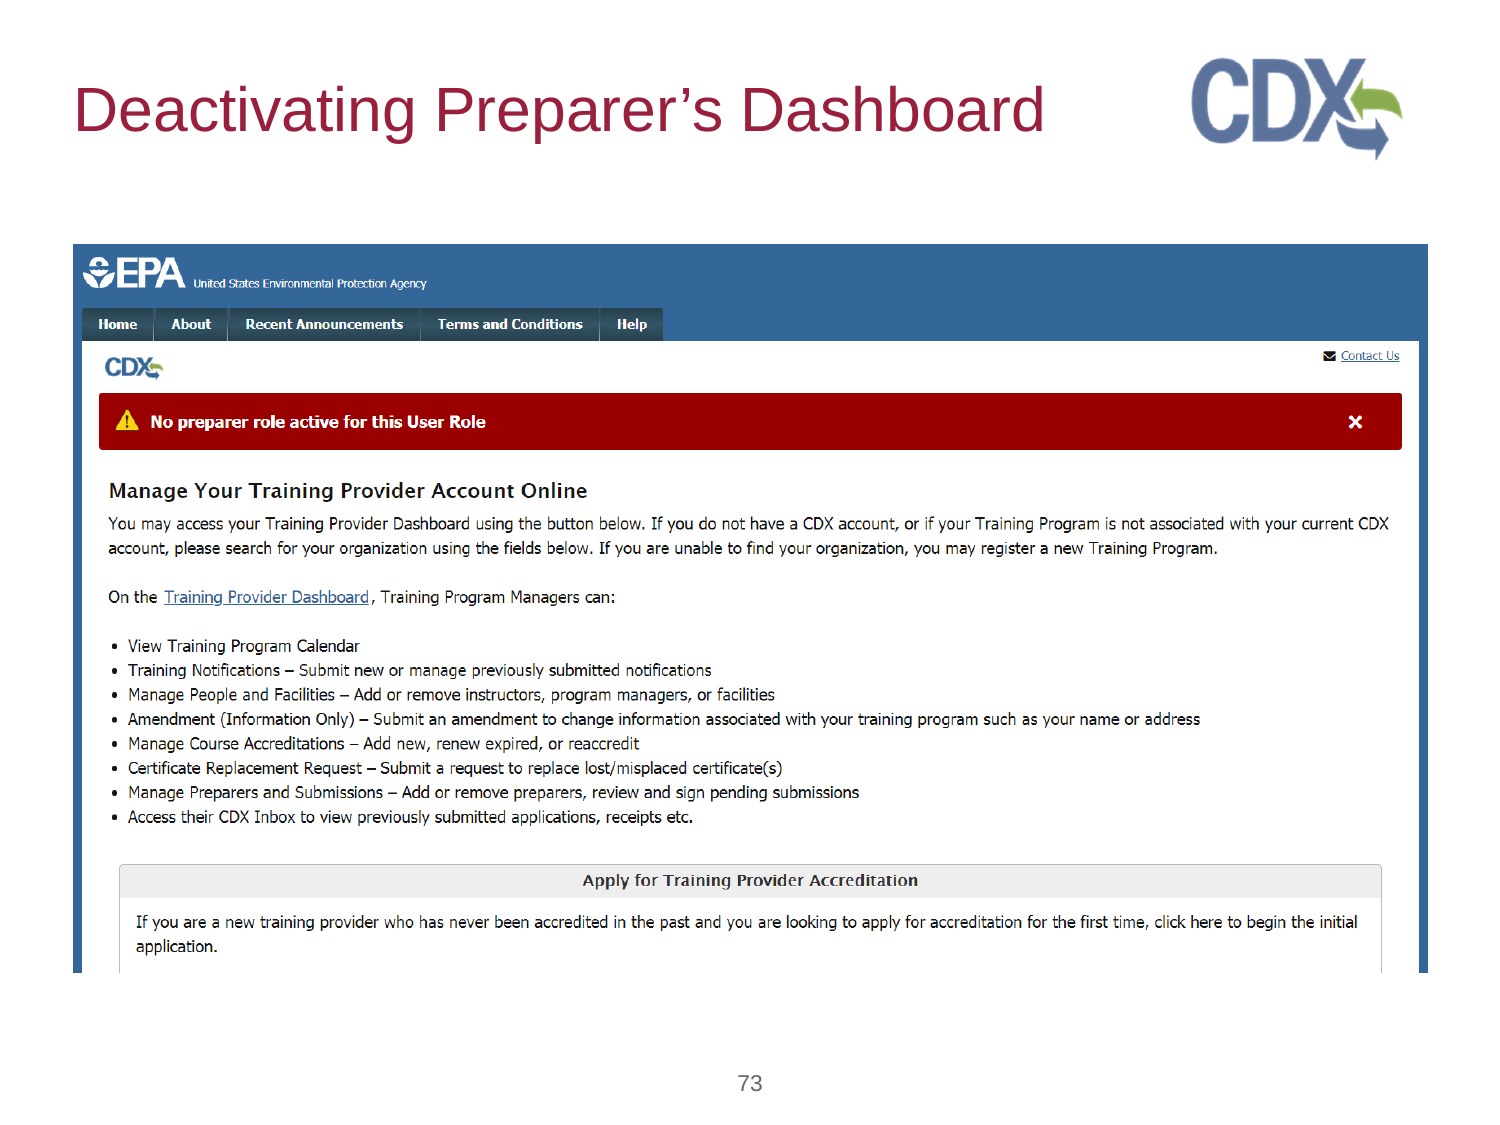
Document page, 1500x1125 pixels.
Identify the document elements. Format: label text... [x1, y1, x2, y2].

picture [1167, 24, 1426, 182]
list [73, 243, 1428, 973]
slide_number 73 [686, 1068, 814, 1109]
title Deactivating Preparer’s Dashboard [73, 30, 1425, 182]
